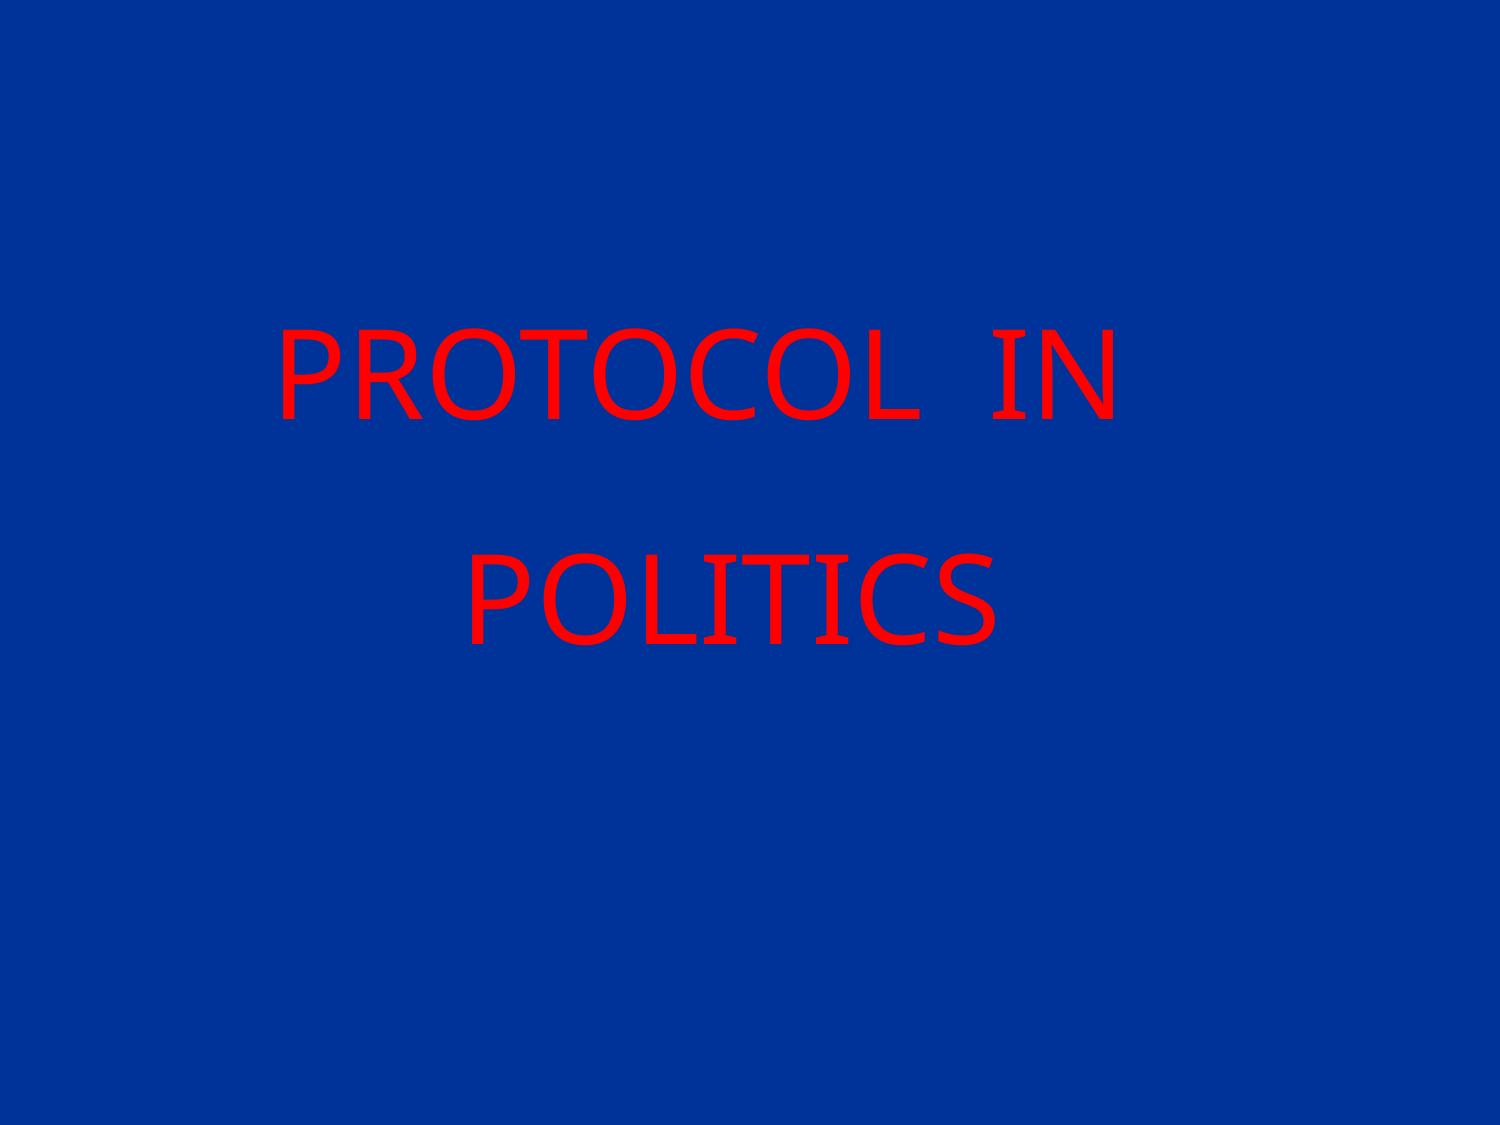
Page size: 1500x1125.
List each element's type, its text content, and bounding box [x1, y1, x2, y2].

text_box PROTOCOL IN POLITICS [237, 212, 1225, 678]
